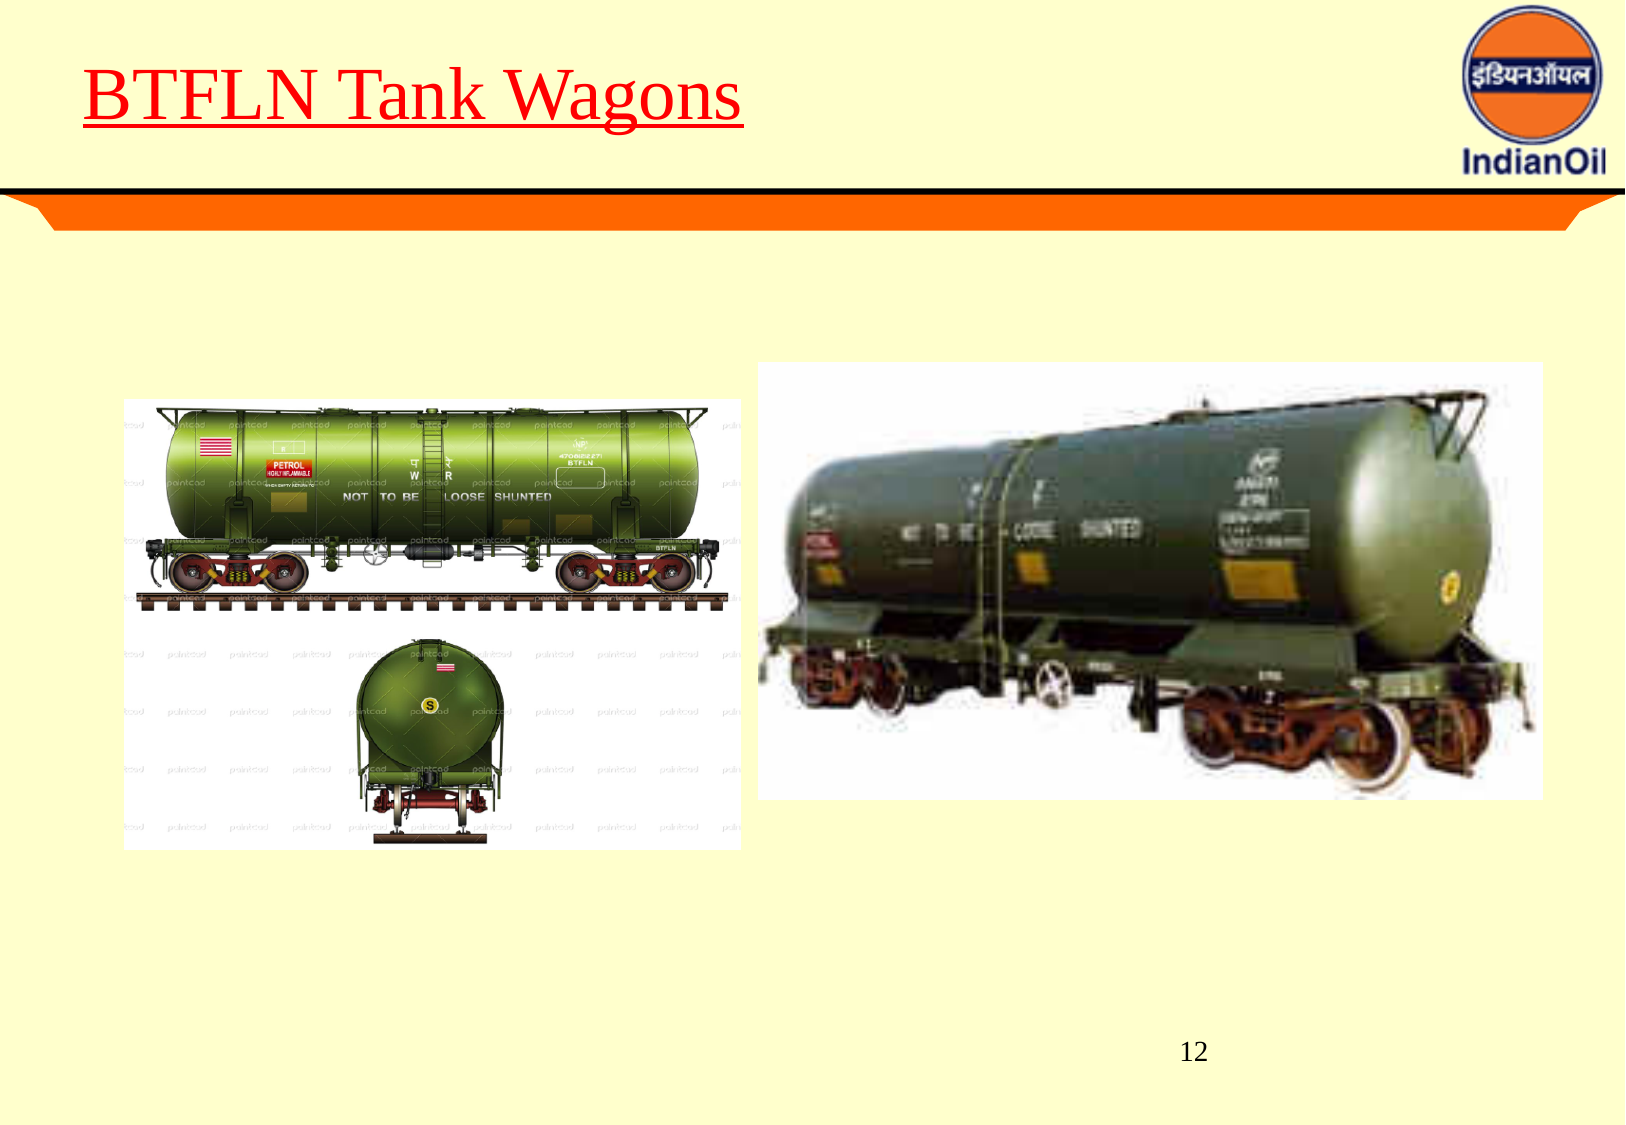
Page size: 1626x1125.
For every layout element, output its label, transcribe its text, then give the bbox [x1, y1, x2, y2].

picture [1448, 0, 1625, 186]
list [0, 399, 893, 850]
title BTFLN Tank Wagons [67, 37, 1449, 225]
picture [758, 362, 1544, 801]
slide_number 12 [1164, 1025, 1504, 1100]
